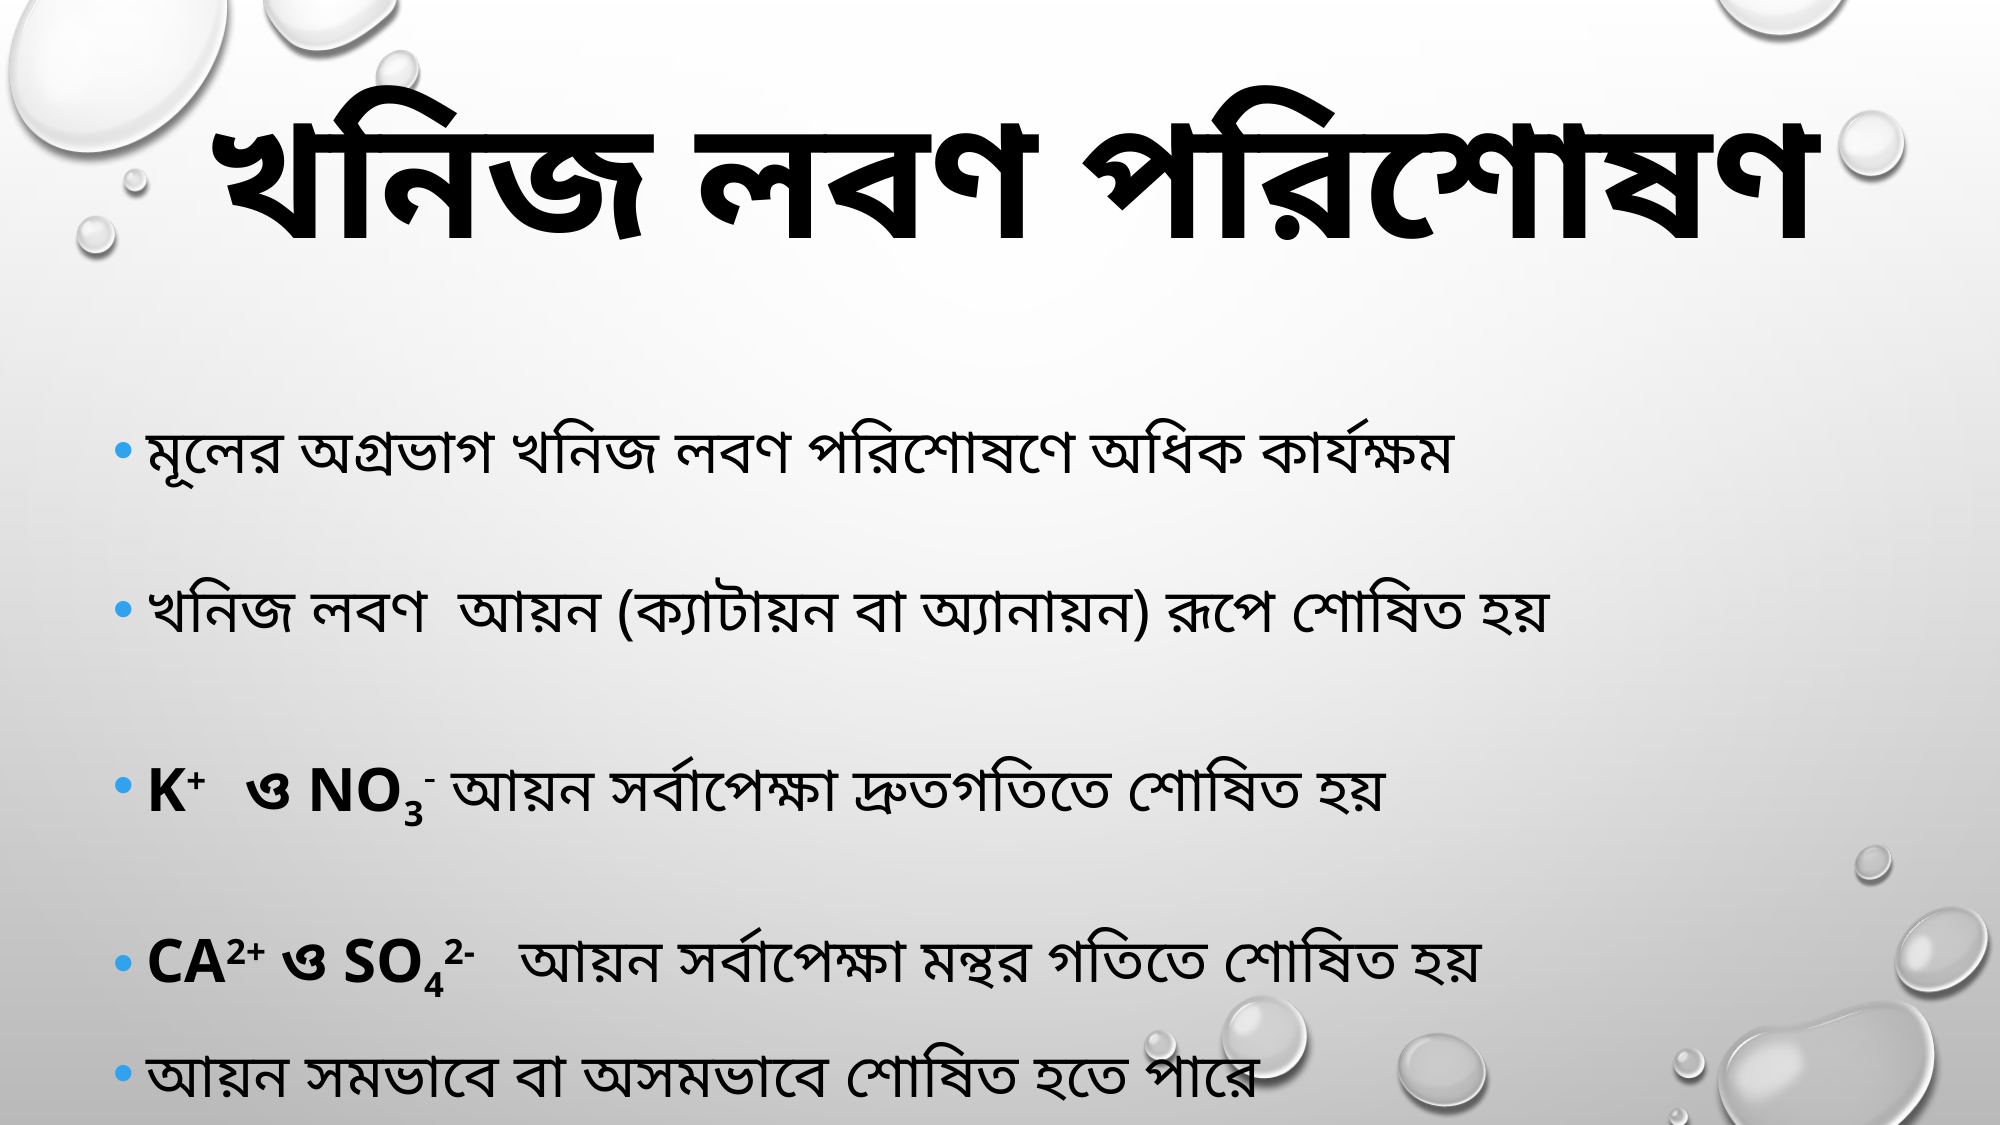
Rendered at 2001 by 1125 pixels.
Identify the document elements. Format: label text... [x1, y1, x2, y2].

picture [0, 0, 2000, 1125]
title খনিজ লবণ পরিশোষণ [97, 55, 1928, 313]
list মূলের অগ্রভাগ খনিজ লবণ পরিশোষণে অধিক কার্যক্ষম খনিজ লবণ আয়ন (ক্যাটায়ন বা অ্যানায়ন) রূপে শোষিত হয় K+ ও NO3- আয়ন সর্বাপেক্ষা দ্রুতগতিতে শোষিত হয় Ca2+ ও SO42- আয়ন সর্বাপেক্ষা মন্থর গতিতে শোষিত হয় আয়ন সমভাবে বা অসমভাবে শোষিত হতে পারে [97, 391, 1950, 1125]
